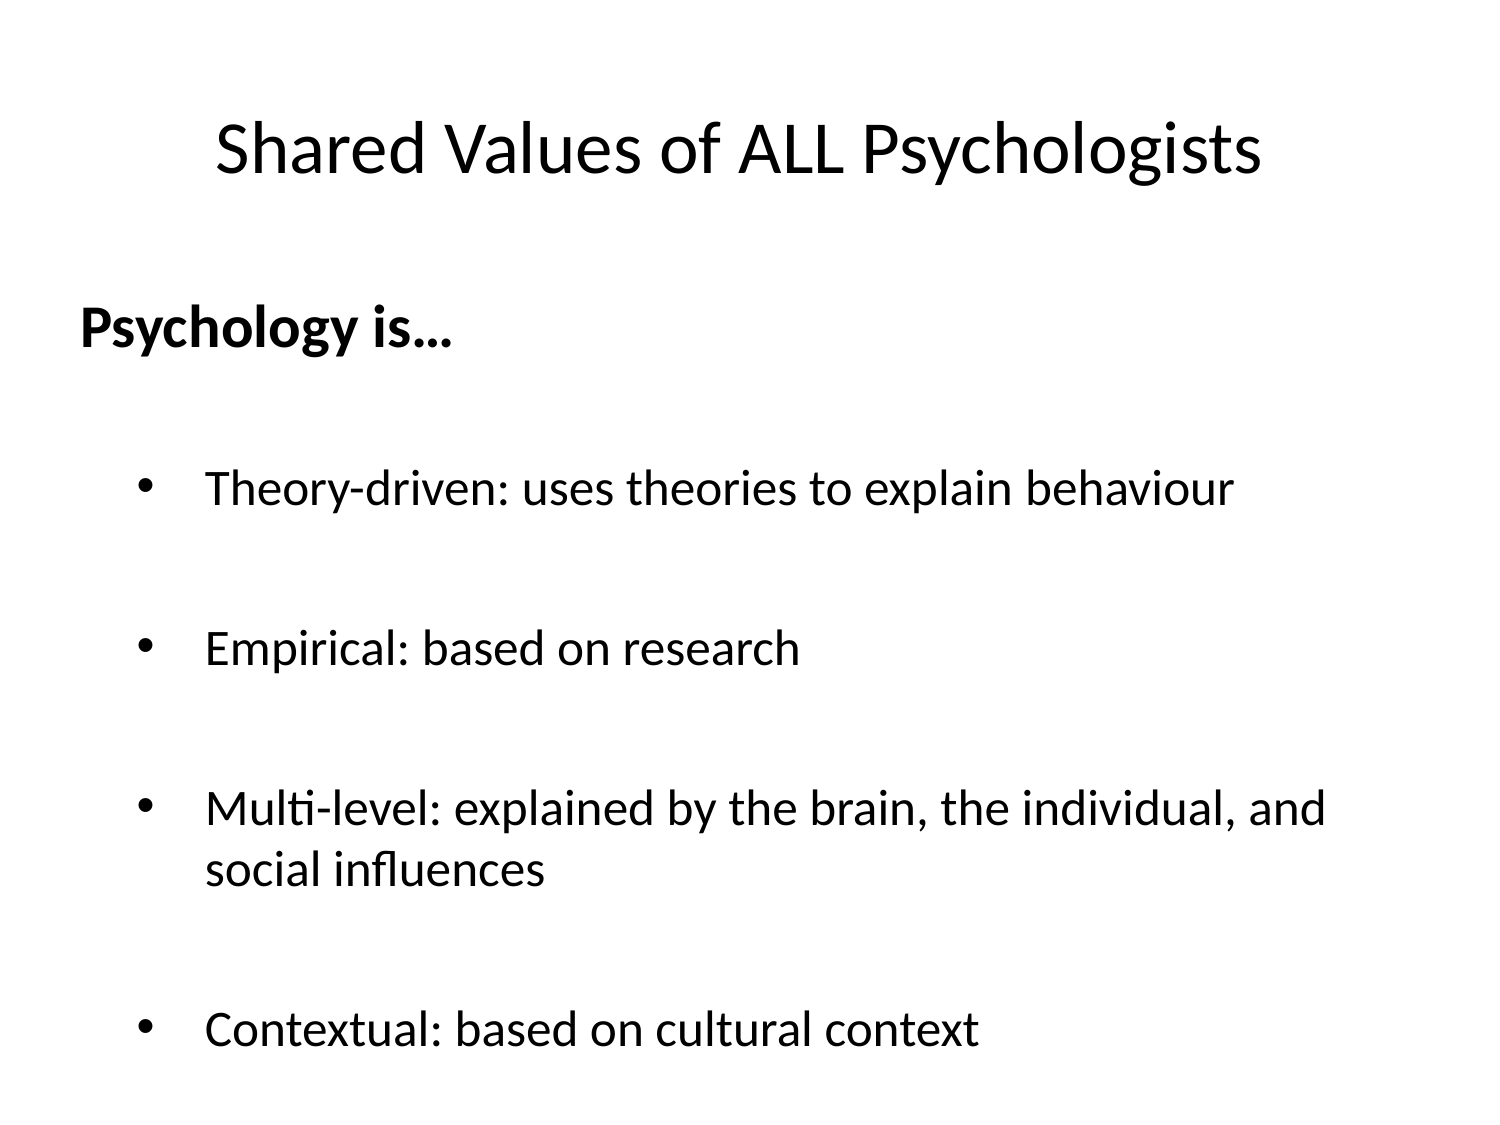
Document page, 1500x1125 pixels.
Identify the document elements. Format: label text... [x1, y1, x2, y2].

title Shared Values of ALL Psychologists [64, 90, 1415, 197]
list Psychology is… Theory-driven: uses theories to explain behaviour Empirical: based on research Multi-level: explained by the brain, the individual, and social influences Contextual: based on cultural context [64, 278, 1415, 1071]
